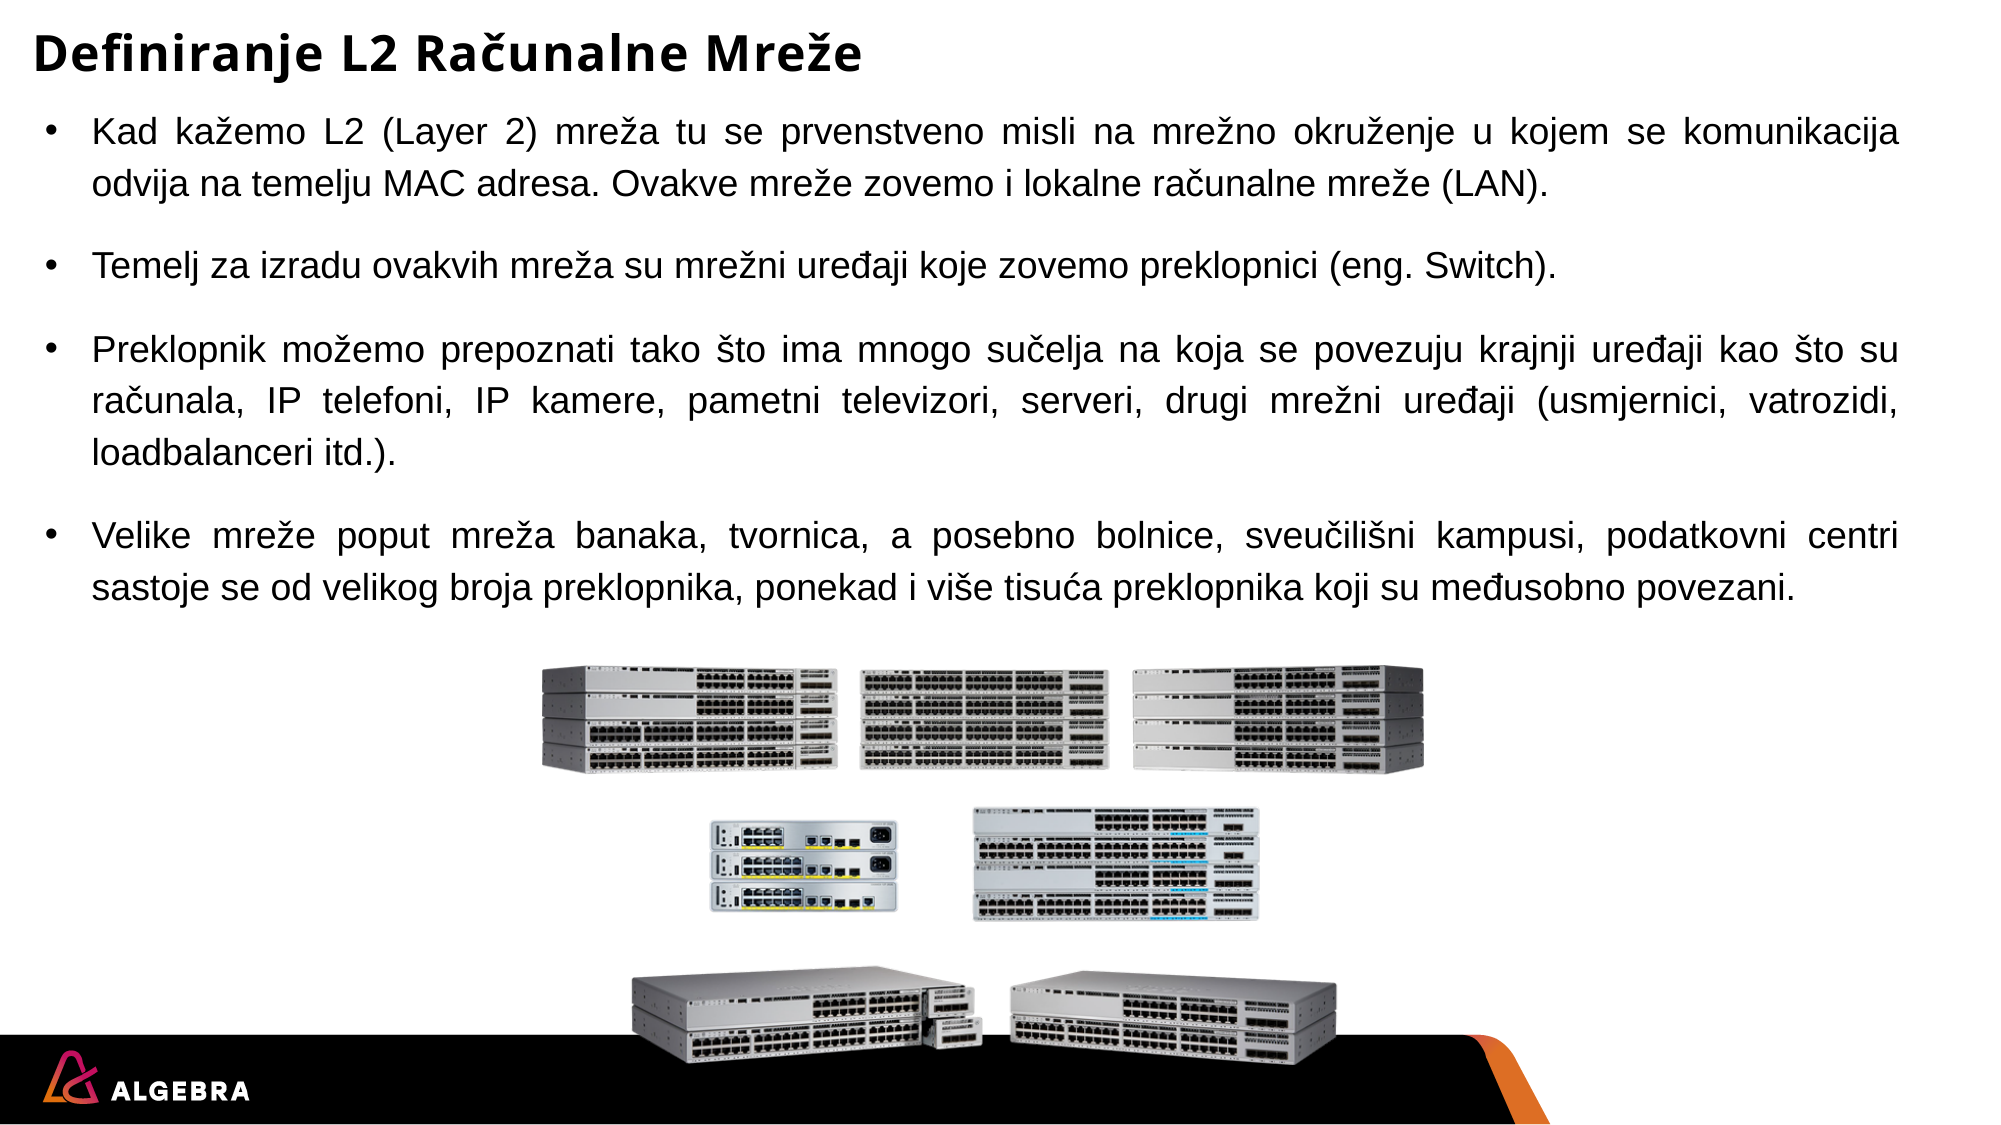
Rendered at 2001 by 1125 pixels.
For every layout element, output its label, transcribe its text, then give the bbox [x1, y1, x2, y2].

title Definiranje L2 Računalne Mreže [17, 15, 1668, 79]
text_box Kad kažemo L2 (Layer 2) mreža tu se prvenstveno misli na mrežno okruženje u kojem se komunikacija odvija na temelju MAC adresa. Ovakve mreže zovemo i lokalne računalne mreže (LAN). Temelj za izradu ovakvih mreža su mrežni uređaji koje zovemo preklopnici (eng. Switch). Preklopnik možemo prepoznati tako što ima mnogo sučelja na koja se povezuju krajnji uređaji kao što su računala, IP telefoni, IP kamere, pametni televizori, serveri, drugi mrežni uređaji (usmjernici, vatrozidi, loadbalanceri itd.). Velike mreže poput mreža banaka, tvornica, a posebno bolnice, sveučilišni kampusi, podatkovni centri sastoje se od velikog broja preklopnika, ponekad i više tisuća preklopnika koji su međusobno povezani. [29, 92, 1915, 616]
picture [0, 665, 1733, 1125]
